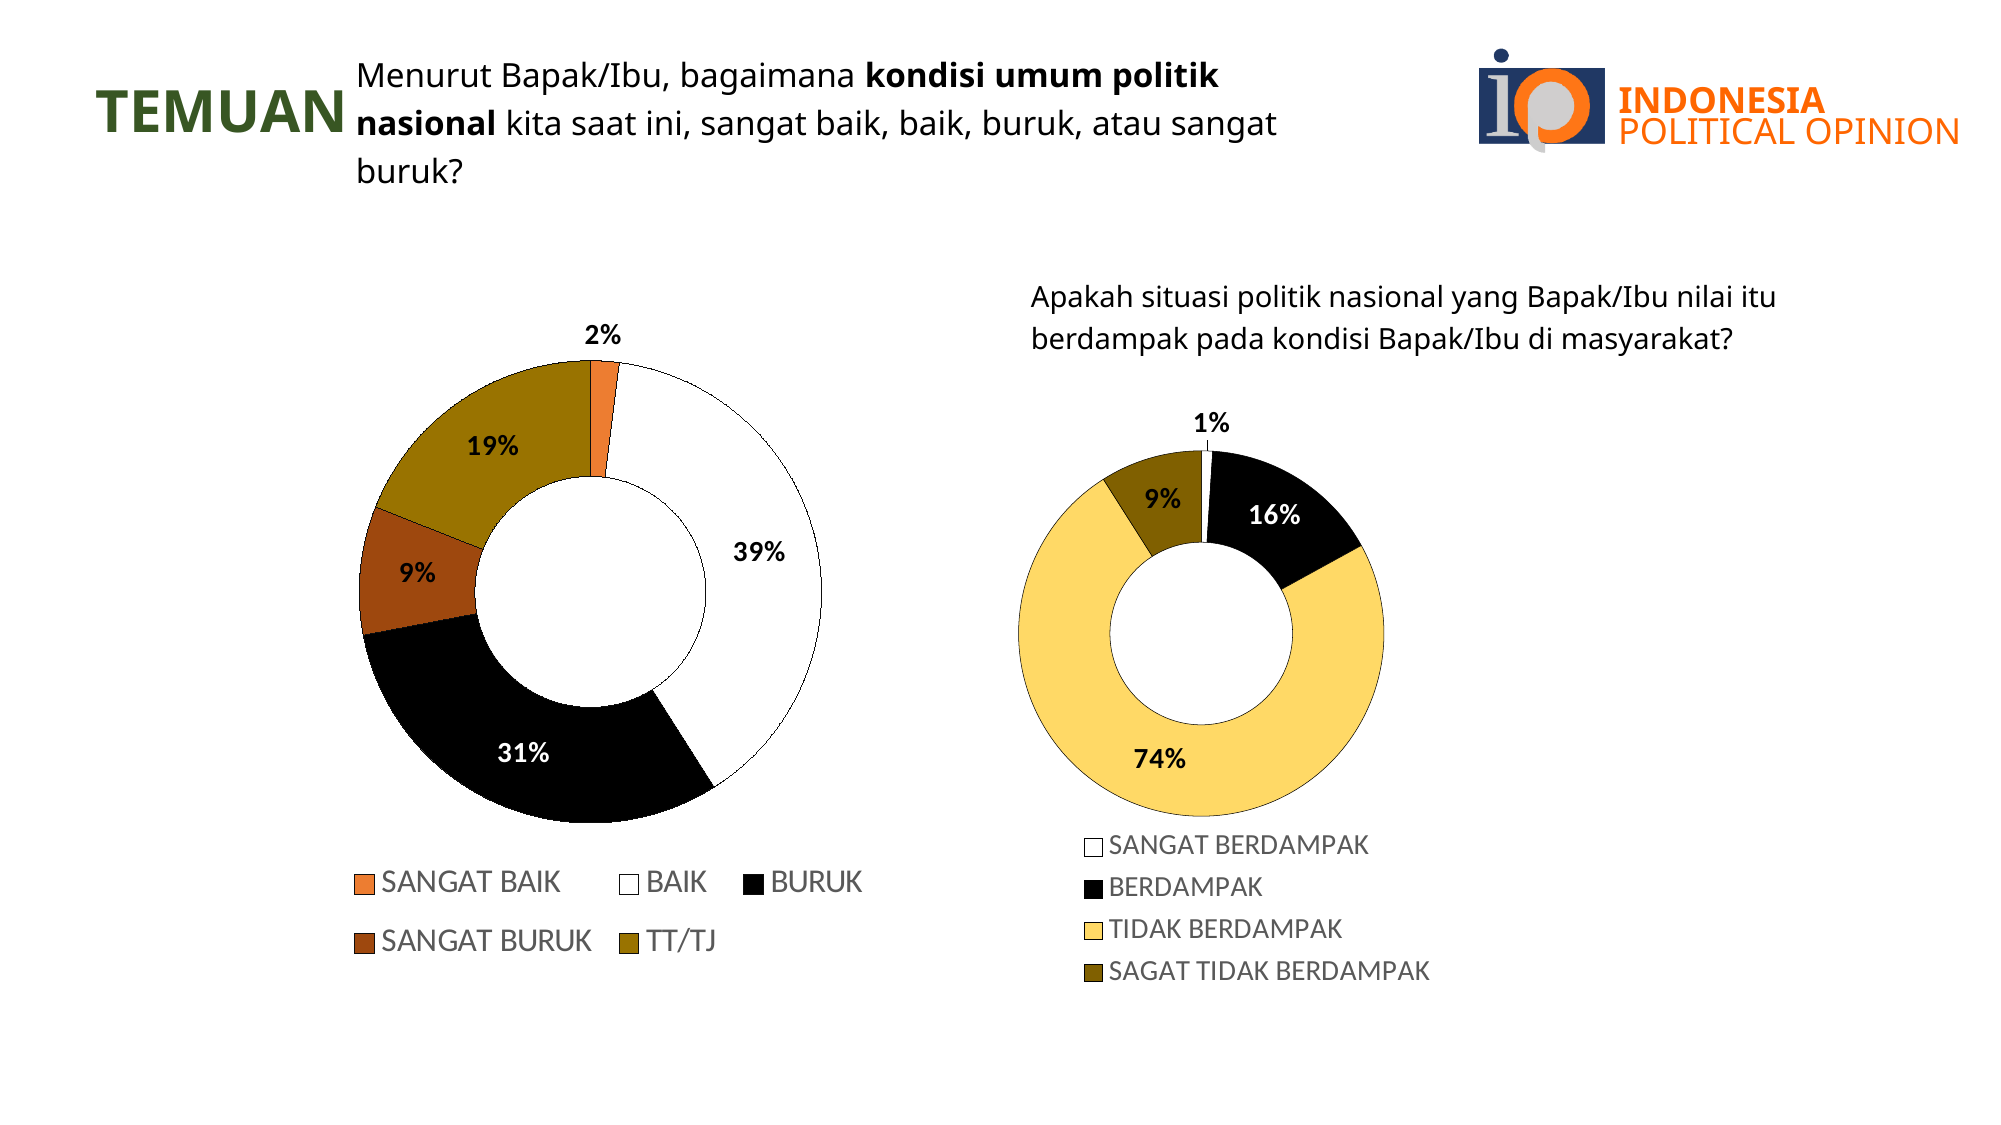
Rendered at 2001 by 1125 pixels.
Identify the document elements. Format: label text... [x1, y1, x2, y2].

text_box TEMUAN [79, 74, 341, 142]
text_box Menurut Bapak/Ibu, bagaimana kondisi umum politik nasional kita saat ini, sangat baik, baik, buruk, atau sangat buruk? [341, 38, 1344, 198]
chart [212, 284, 1543, 1037]
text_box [1479, 43, 1983, 173]
text_box Apakah situasi politik nasional yang Bapak/Ibu nilai itu berdampak pada kondisi Bapak/Ibu di masyarakat? [1016, 263, 1852, 363]
